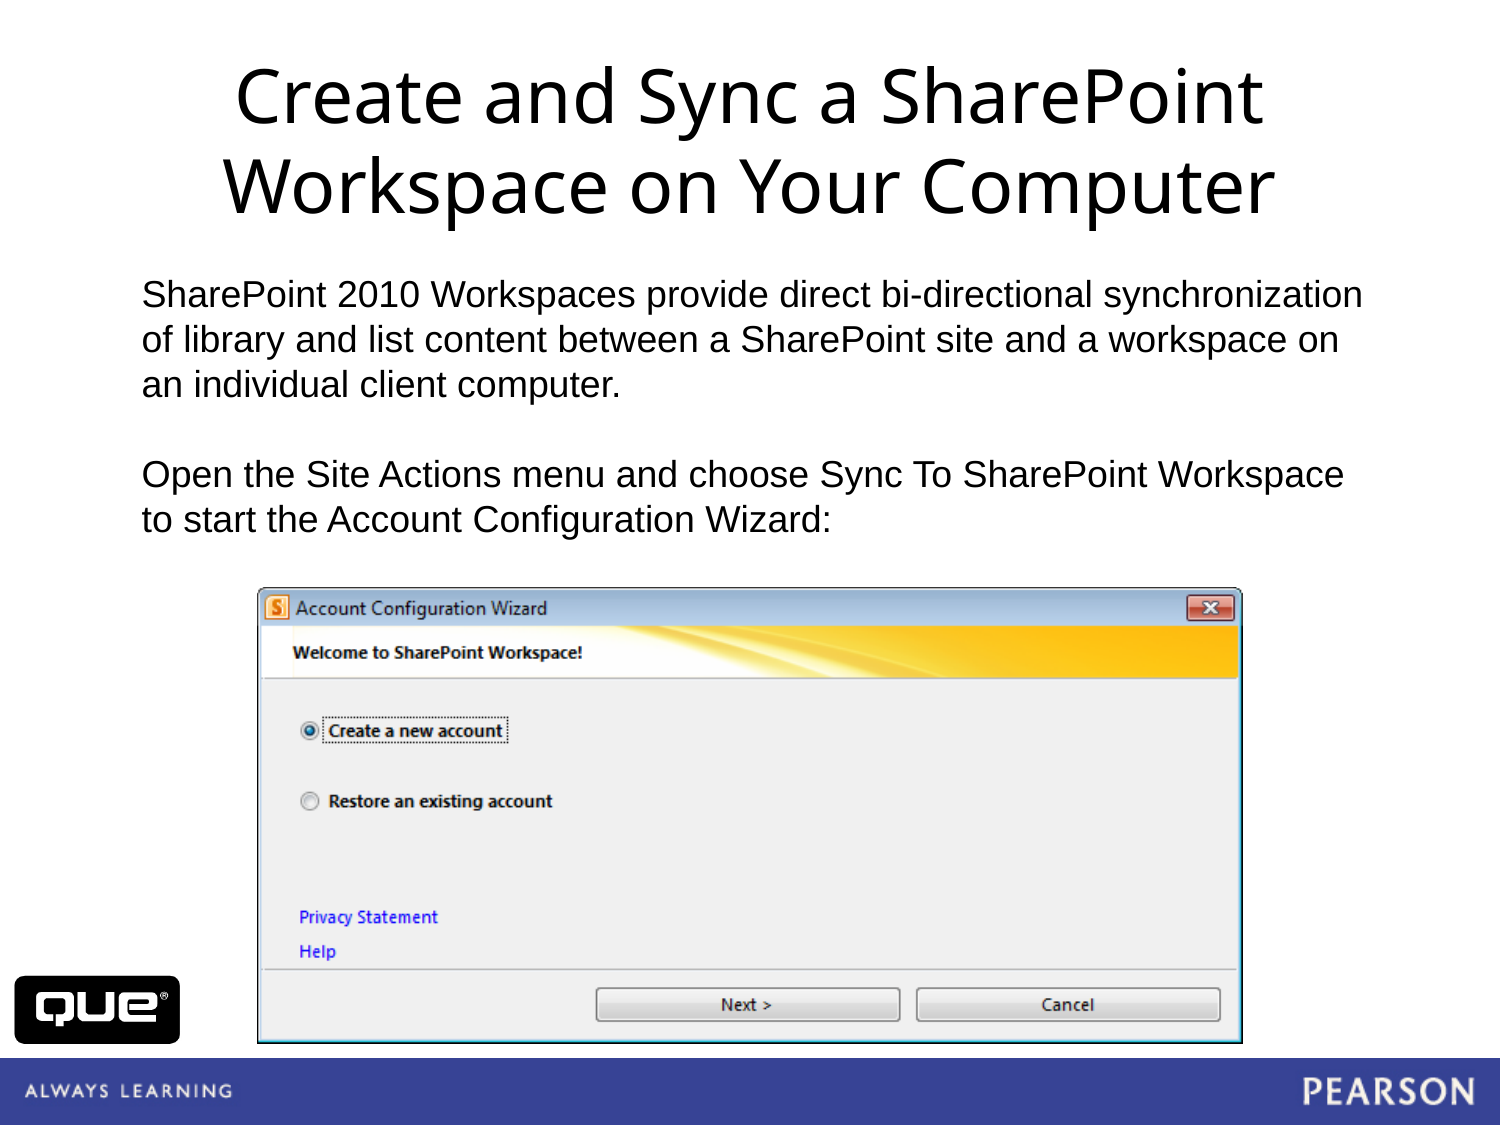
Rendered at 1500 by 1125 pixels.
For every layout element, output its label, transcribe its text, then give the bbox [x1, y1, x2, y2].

picture [12, 974, 182, 1045]
title Create and Sync a SharePoint Workspace on Your Computer [75, 45, 1425, 233]
picture [0, 1058, 1500, 1125]
text_box SharePoint 2010 Workspaces provide direct bi-directional synchronization of library and list content between a SharePoint site and a workspace on an individual client computer. Open the Site Actions menu and choose Sync To SharePoint Workspace to start the Account Configuration Wizard: [126, 262, 1389, 548]
picture [199, 587, 1244, 1044]
